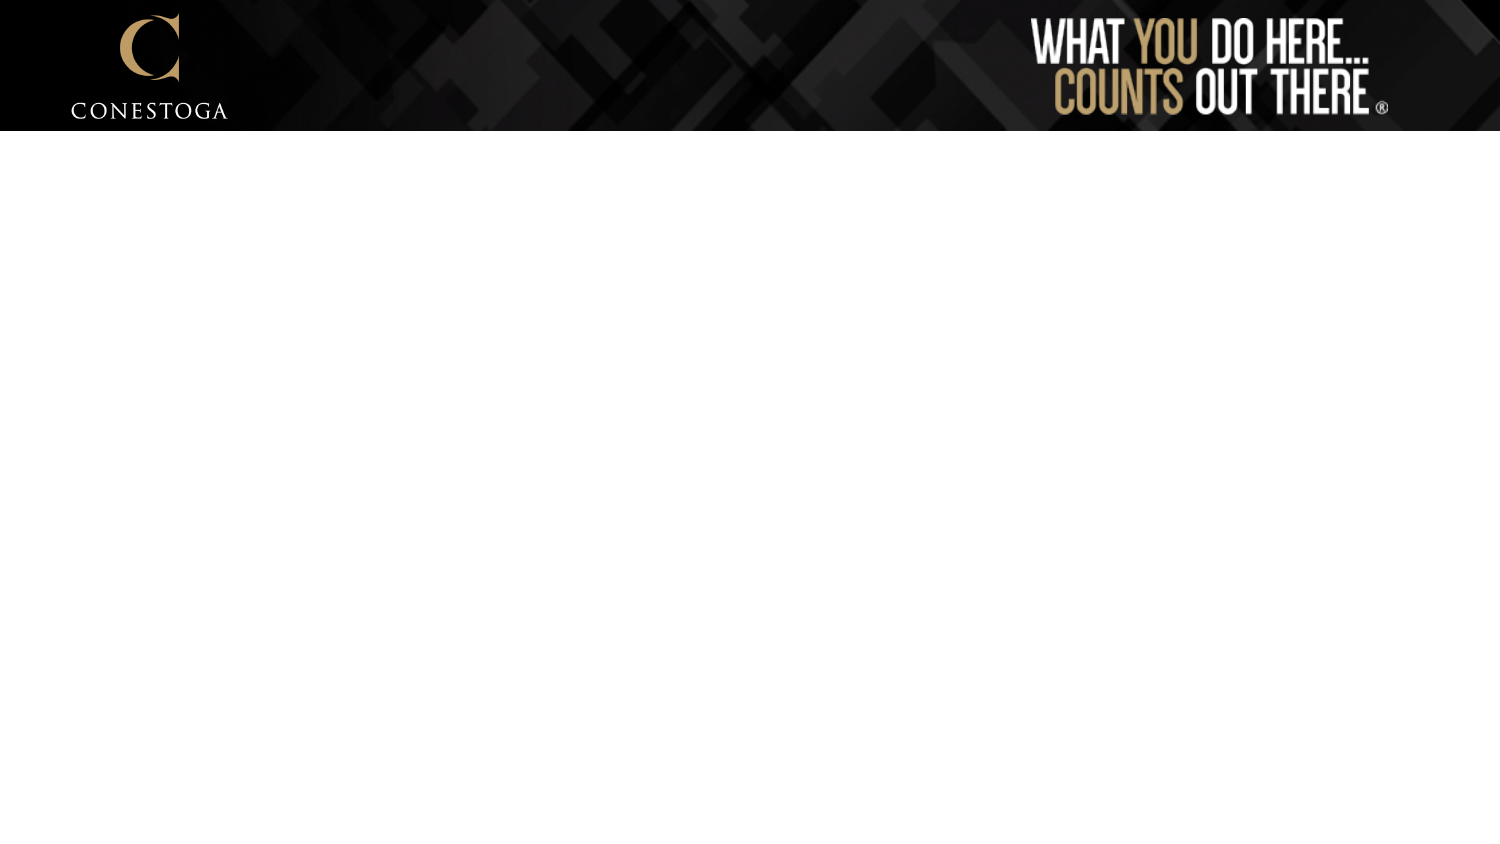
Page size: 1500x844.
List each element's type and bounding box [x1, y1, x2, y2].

picture [0, 0, 1500, 131]
